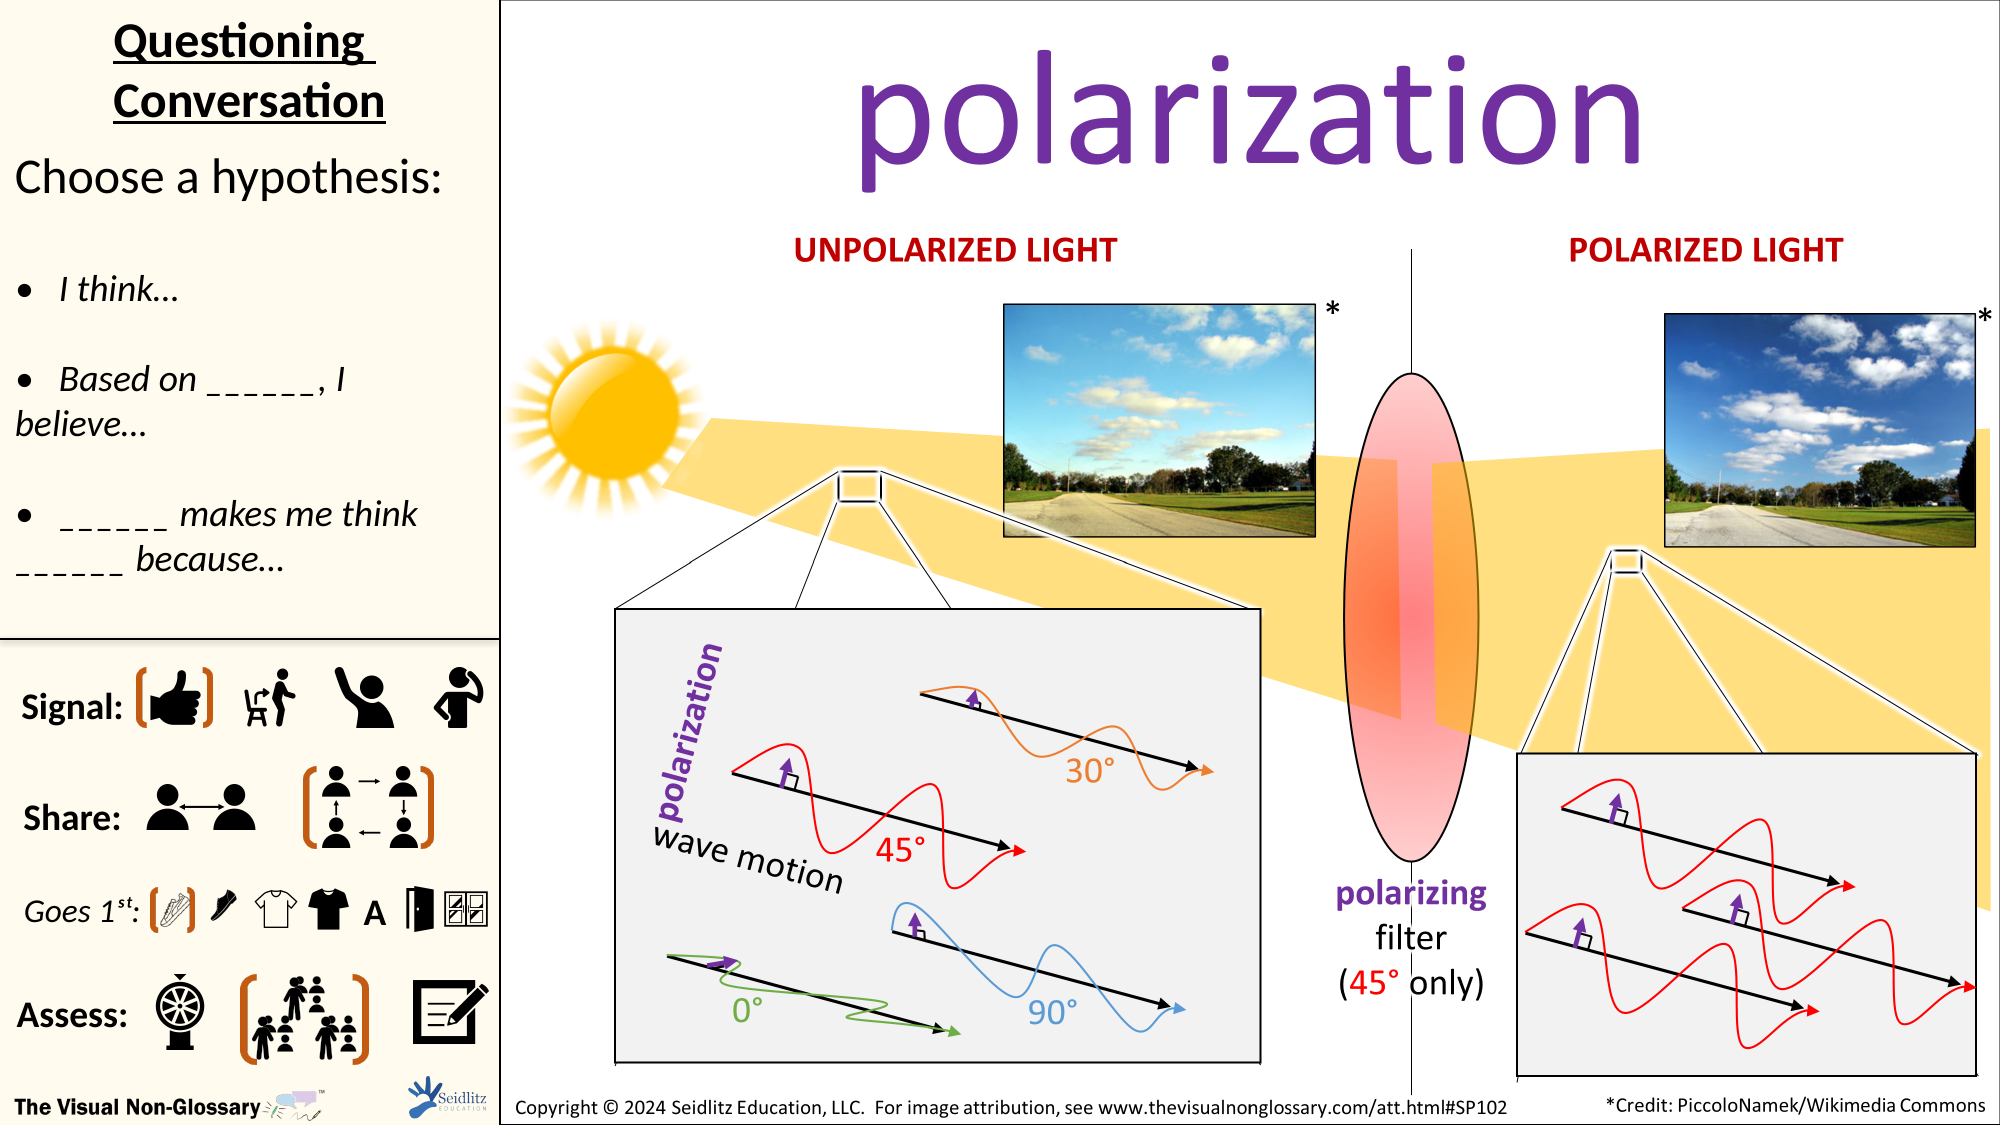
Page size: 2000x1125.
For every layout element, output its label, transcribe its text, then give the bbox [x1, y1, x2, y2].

text_box A [348, 880, 402, 941]
picture [145, 784, 257, 830]
picture [239, 667, 301, 728]
picture [403, 1073, 495, 1125]
picture [428, 667, 490, 728]
picture [302, 766, 434, 850]
picture [253, 886, 299, 932]
picture [136, 667, 214, 728]
text_box Choose a hypothesis: [0, 135, 494, 211]
text_box Share: [8, 785, 137, 846]
text_box Questioning Conversation [98, 0, 401, 135]
picture [202, 886, 241, 925]
text_box • I think… • Based on ______, I believe… • ______ makes me think ______ because… [0, 211, 494, 587]
picture [0, 1084, 328, 1125]
text_box Goes 1ˢᵗ: [9, 881, 156, 937]
text_box Signal: [6, 674, 136, 735]
picture [305, 886, 352, 932]
picture [334, 667, 395, 728]
picture [397, 886, 490, 932]
picture [149, 886, 196, 934]
picture [142, 974, 218, 1051]
text_box Assess: [1, 982, 137, 1043]
picture [499, 0, 2000, 1125]
picture [413, 974, 490, 1051]
picture [239, 974, 370, 1066]
